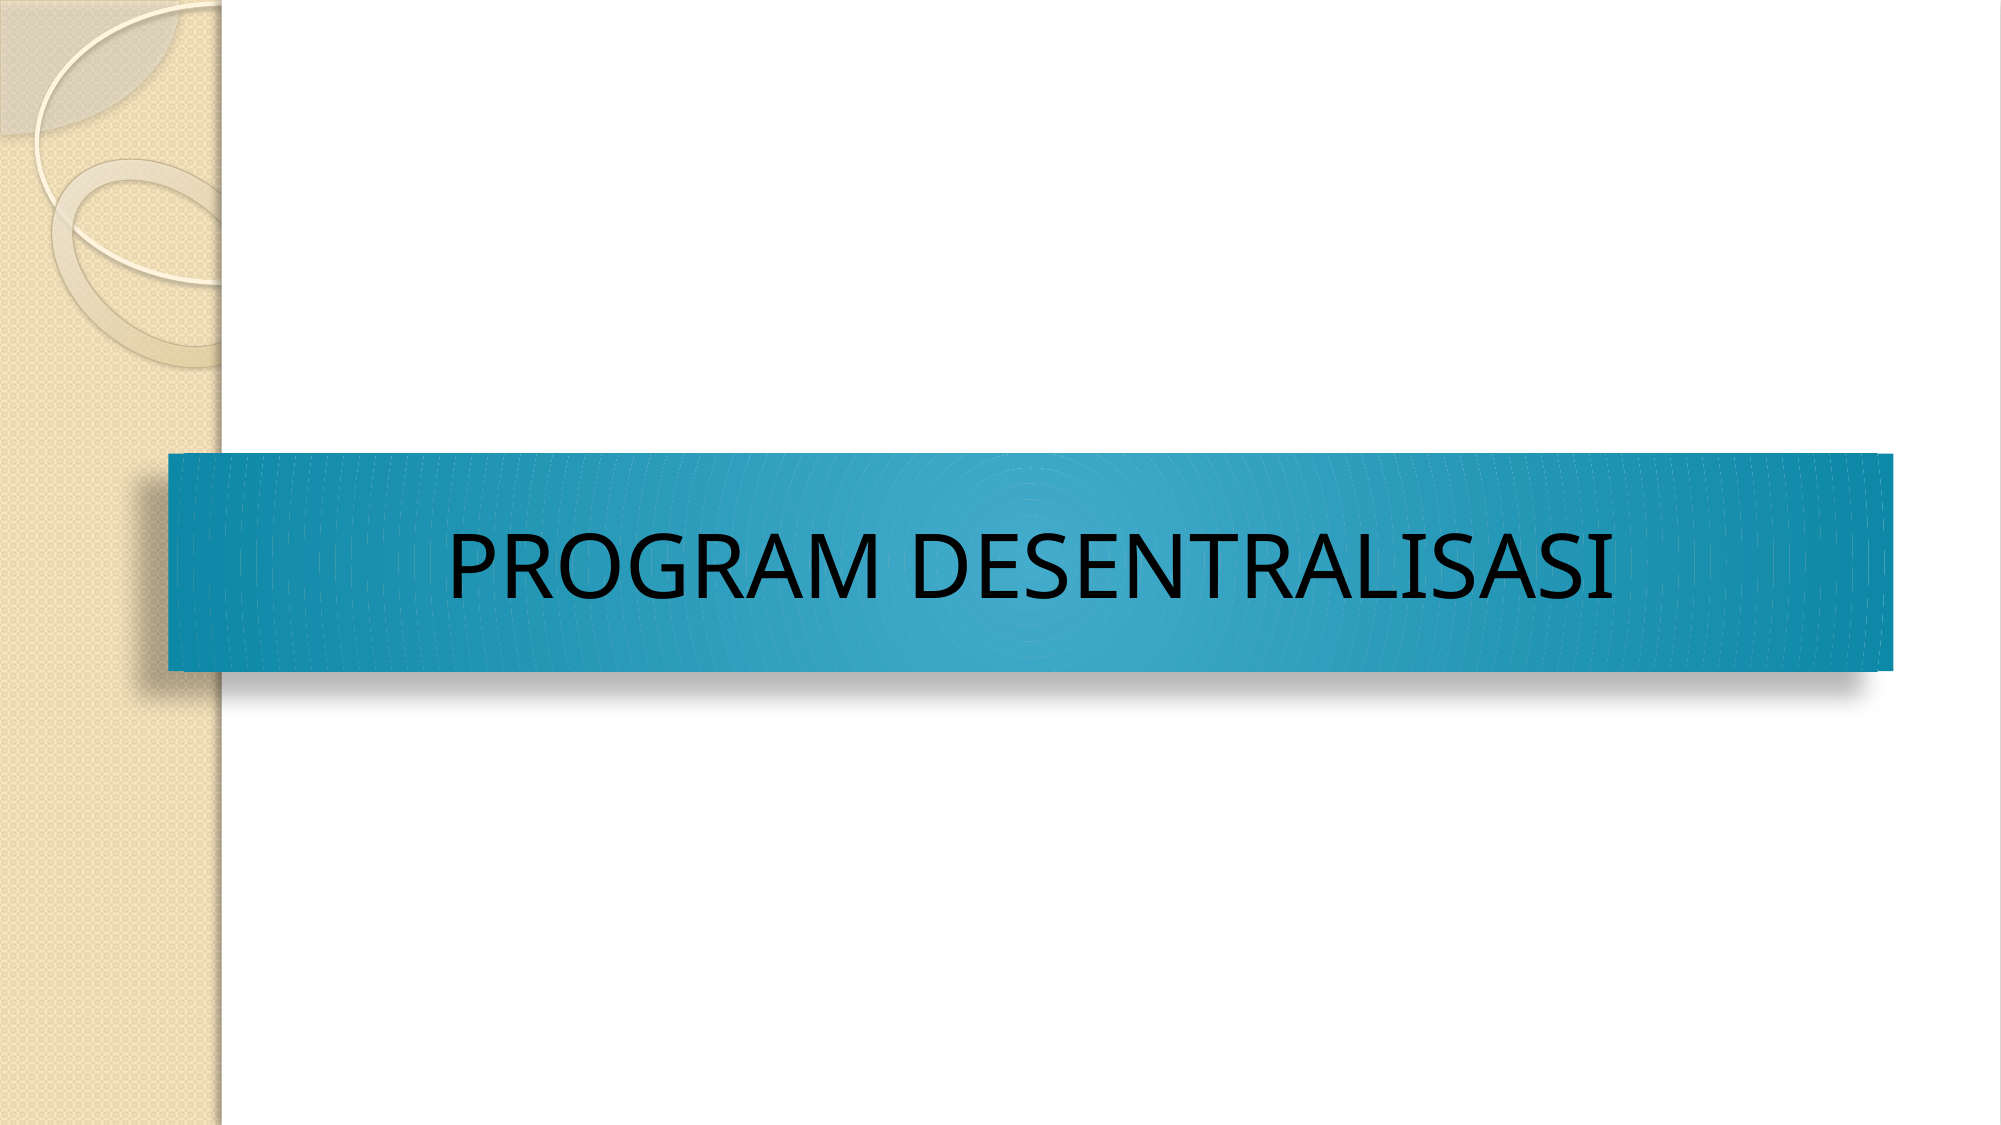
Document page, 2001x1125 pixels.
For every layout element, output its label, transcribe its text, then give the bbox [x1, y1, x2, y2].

title PROGRAM DESENTRALISASI [168, 453, 1894, 672]
